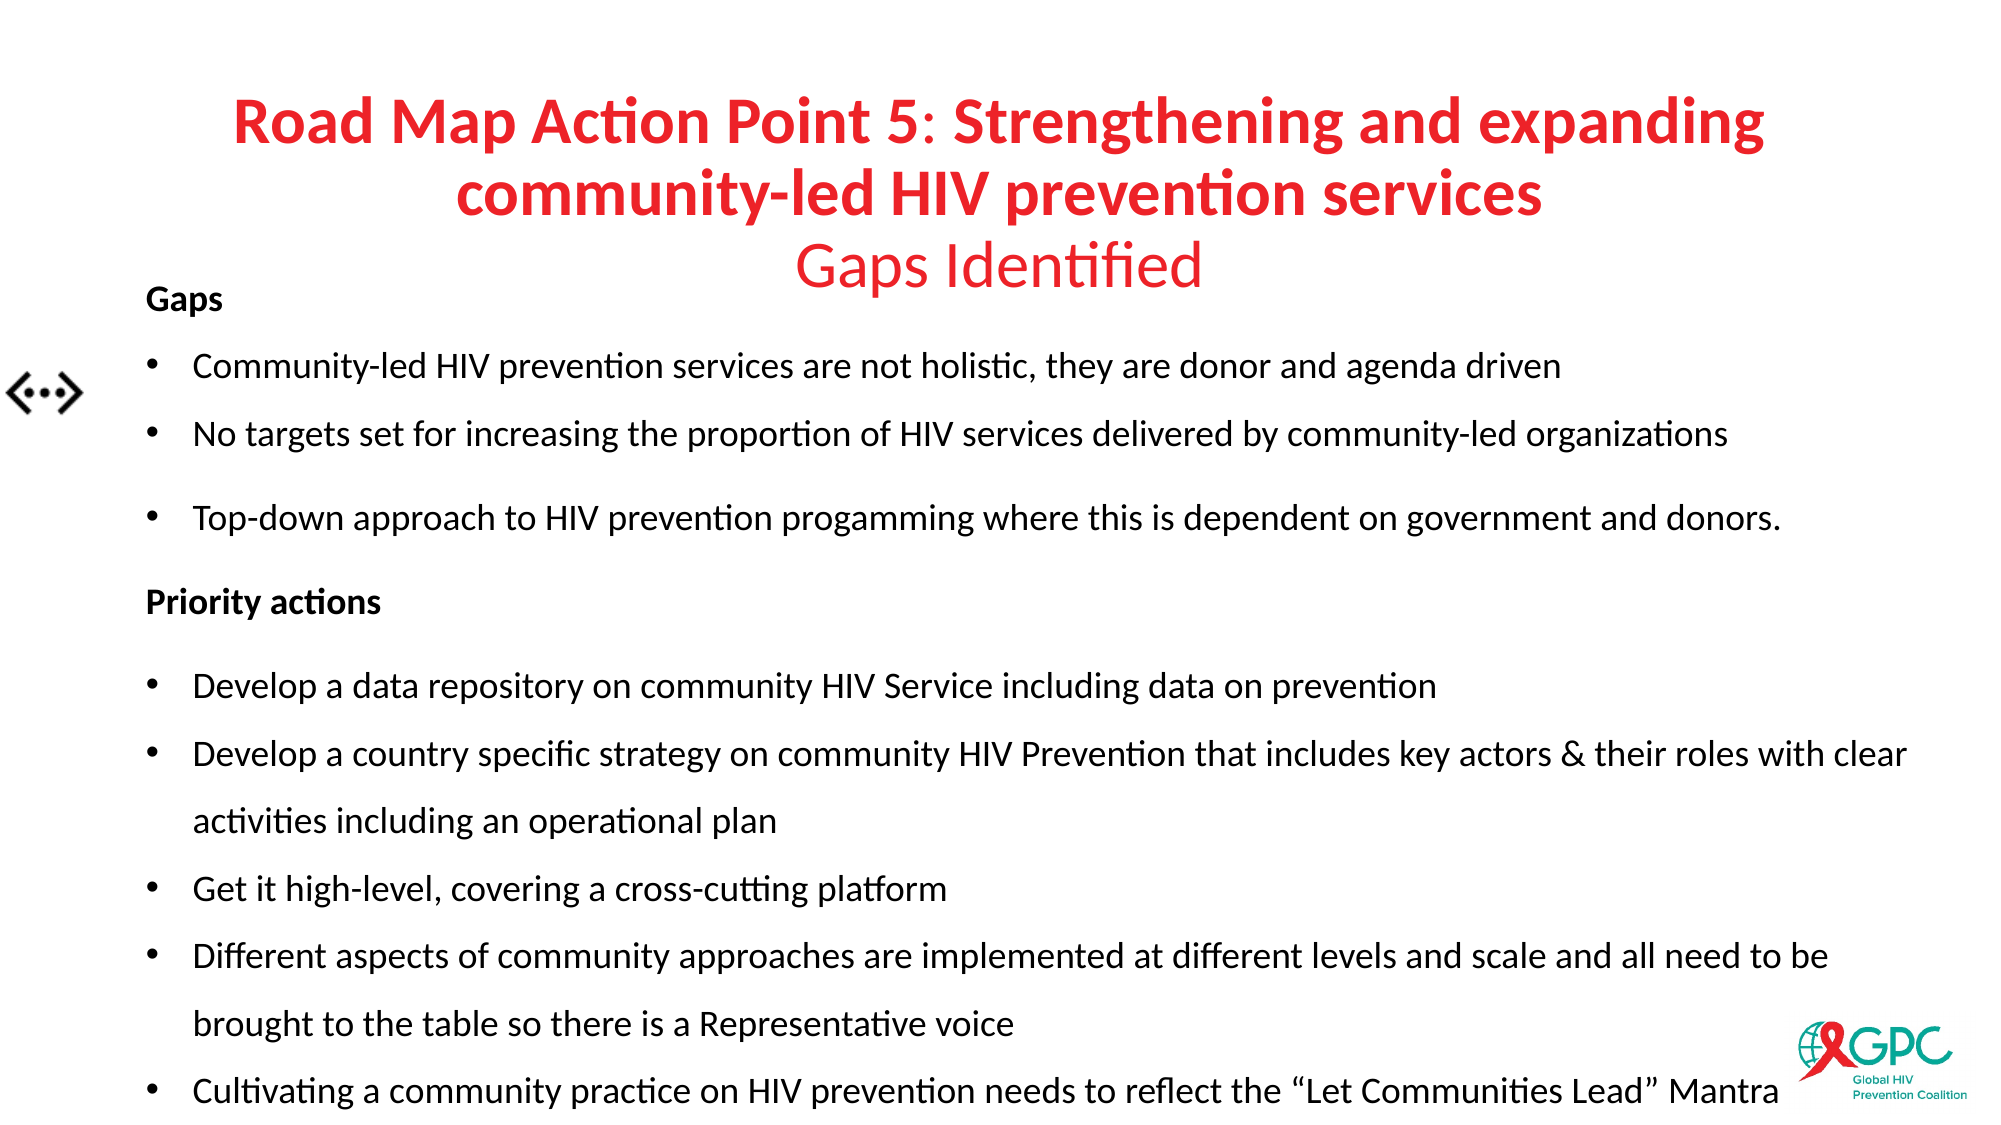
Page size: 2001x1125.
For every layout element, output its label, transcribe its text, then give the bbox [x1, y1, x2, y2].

picture [1784, 1011, 1976, 1115]
text_box Gaps Community-led HIV prevention services are not holistic, they are donor and agenda driven No targets set for increasing the proportion of HIV services delivered by community-led organizations Top-down approach to HIV prevention progamming where this is dependent on government and donors. Priority actions Develop a data repository on community HIV Service including data on prevention Develop a country specific strategy on community HIV Prevention that includes key actors & their roles with clear activities including an operational plan Get it high-level, covering a cross-cutting platform Different aspects of community approaches are implemented at different levels and scale and all need to be brought to the table so there is a Representative voice Cultivating a community practice on HIV prevention needs to reflect the “Let Communities Lead” Mantra [130, 243, 1937, 1119]
picture [0, 346, 92, 440]
title Road Map Action Point 5: Strengthening and expanding community-led HIV prevention services Gaps Identified [62, 40, 1938, 347]
